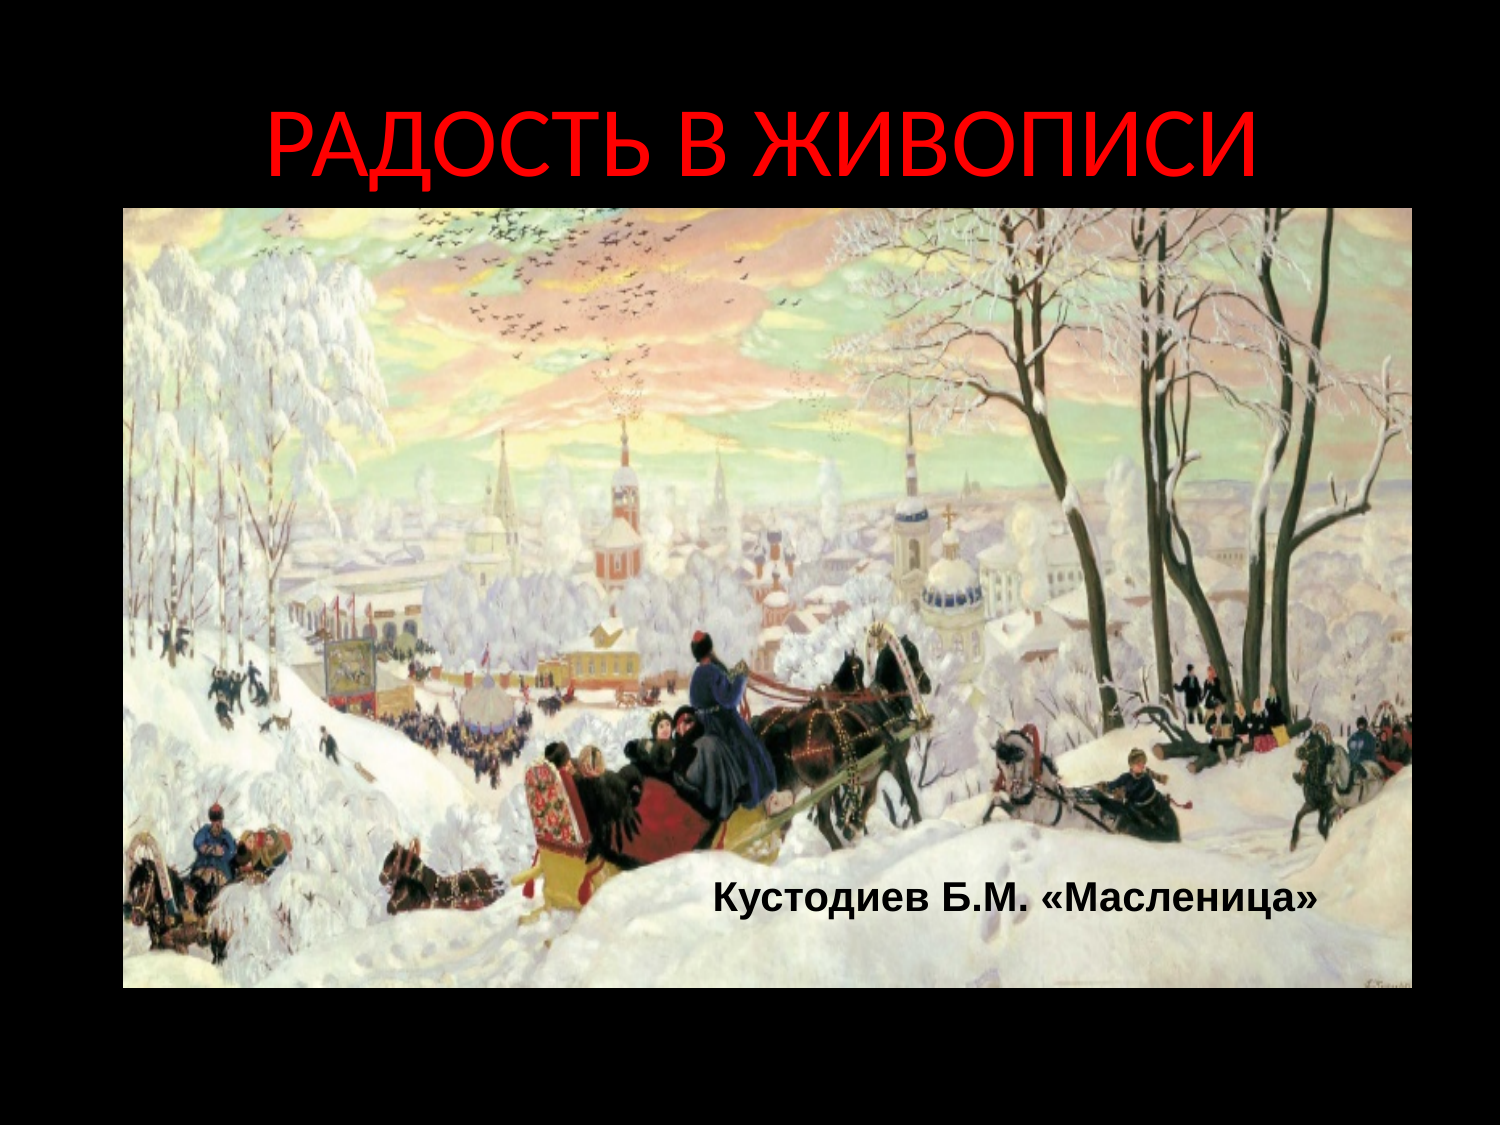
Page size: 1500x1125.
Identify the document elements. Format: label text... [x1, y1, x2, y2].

picture [123, 207, 1412, 988]
title РАДОСТЬ В ЖИВОПИСИ [88, 42, 1439, 231]
